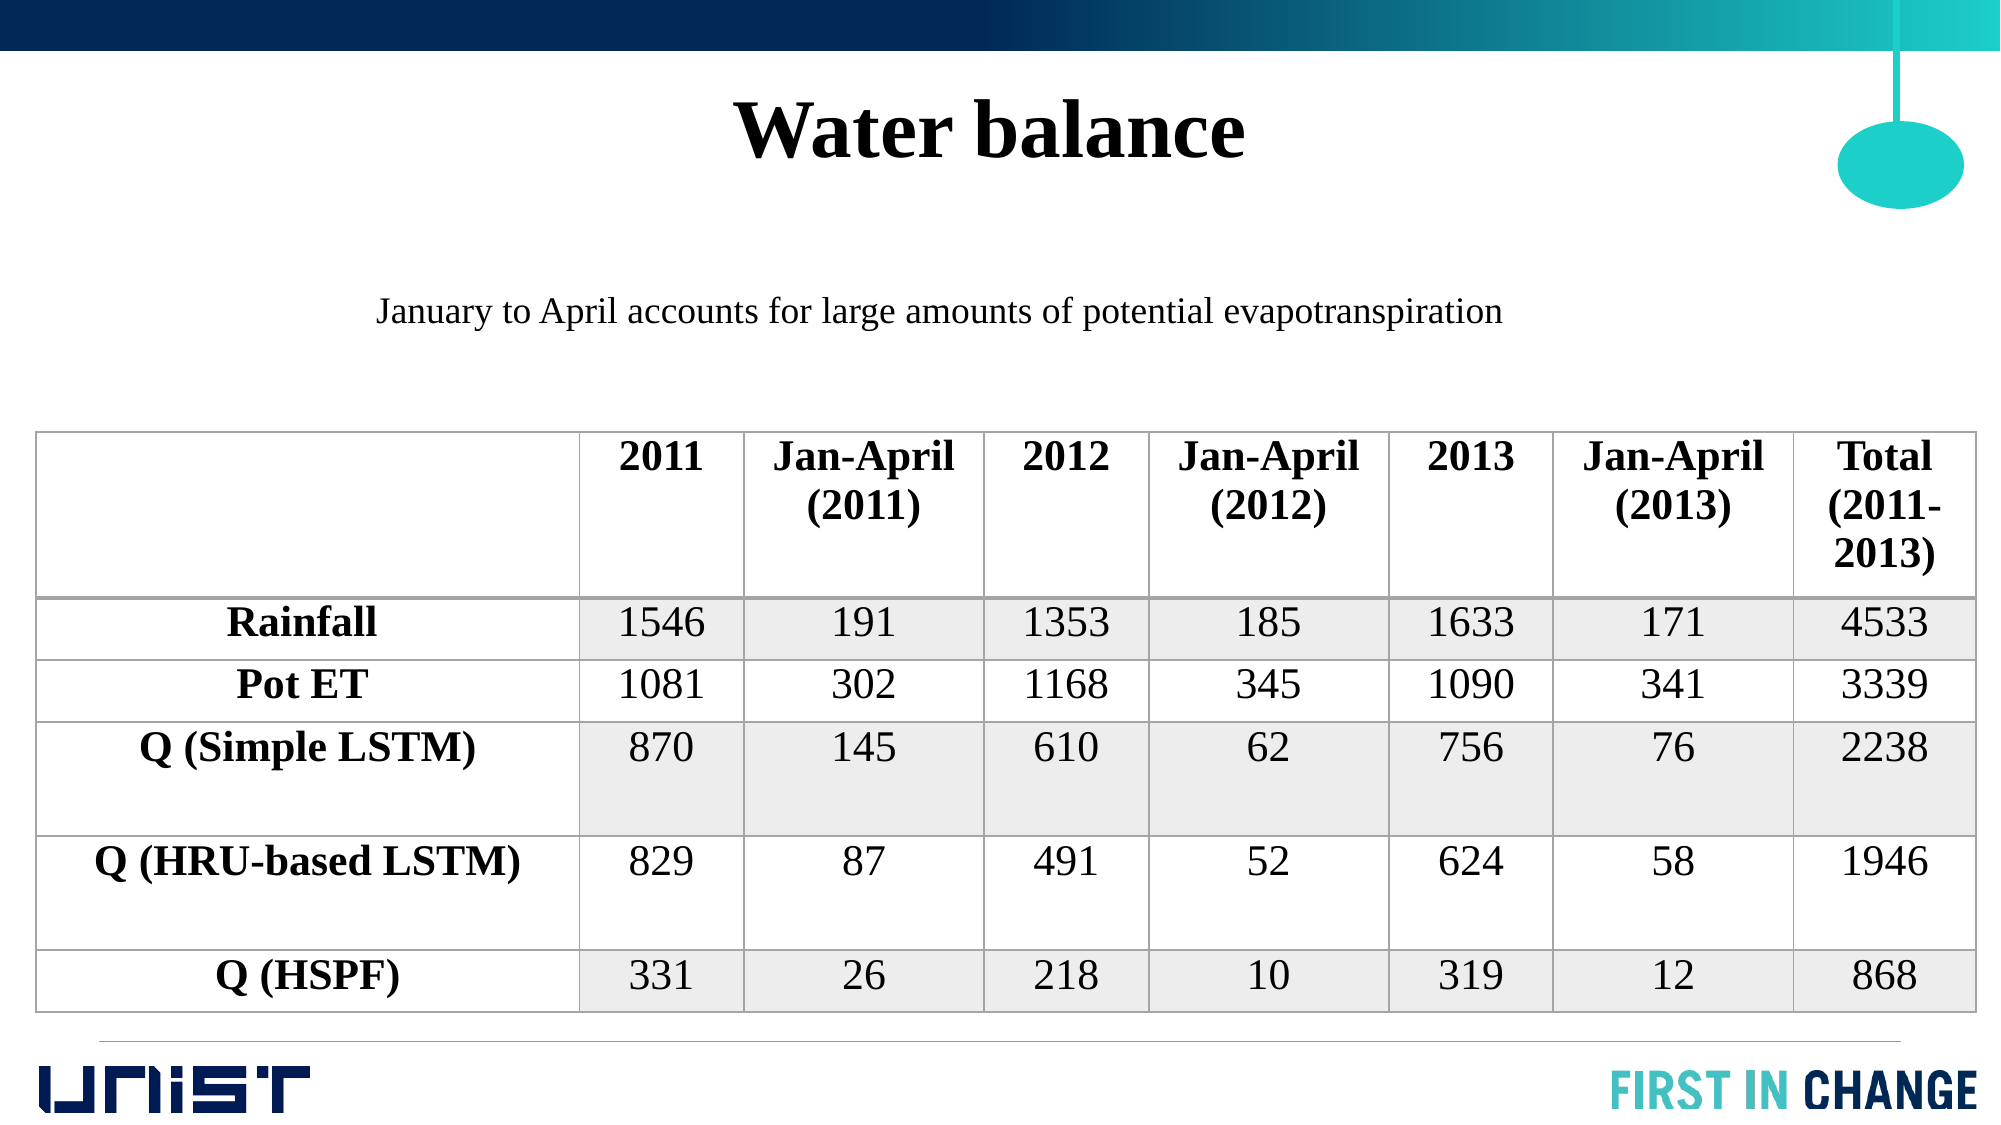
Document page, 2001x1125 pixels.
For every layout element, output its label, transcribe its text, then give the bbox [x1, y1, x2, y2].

table_header Jan-April (2013) [1554, 433, 1793, 596]
table_header Jan-April (2011) [745, 433, 983, 596]
table_cell 610 [985, 723, 1148, 835]
table_header Total (2011-2013) [1794, 433, 1975, 596]
table_cell 1546 [580, 600, 743, 659]
table_header 2012 [985, 433, 1148, 596]
table_cell 10 [1150, 951, 1388, 1011]
table_cell 145 [745, 723, 983, 835]
table_cell 1090 [1390, 661, 1552, 721]
table_cell Rainfall [37, 600, 579, 659]
table_cell 76 [1554, 723, 1793, 835]
table_cell 319 [1390, 951, 1552, 1011]
table_header 2011 [580, 433, 743, 596]
table_cell 12 [1554, 951, 1793, 1011]
table_cell 756 [1390, 723, 1552, 835]
table_cell Pot ET [37, 661, 579, 721]
text_box January to April accounts for large amounts of potential evapotranspiration [361, 278, 1520, 339]
table_cell 26 [745, 951, 983, 1011]
table_cell 624 [1390, 837, 1552, 949]
table_cell 191 [745, 600, 983, 659]
table_cell Q (HRU-based LSTM) [37, 837, 579, 949]
table_cell 341 [1554, 661, 1793, 721]
picture [1611, 1070, 1977, 1110]
table_cell 218 [985, 951, 1148, 1011]
table_cell 171 [1554, 600, 1793, 659]
table_cell 868 [1794, 951, 1975, 1011]
table_cell 829 [580, 837, 743, 949]
table_cell 331 [580, 951, 743, 1011]
table_cell 1168 [985, 661, 1148, 721]
table_cell 1946 [1794, 837, 1975, 949]
table_cell 345 [1150, 661, 1388, 721]
table_cell 3339 [1794, 661, 1975, 721]
table_header Jan-April (2012) [1150, 433, 1388, 596]
table_cell 1081 [580, 661, 743, 721]
table_cell 1353 [985, 600, 1148, 659]
table_cell 52 [1150, 837, 1388, 949]
table_header 2013 [1390, 433, 1552, 596]
table_cell 185 [1150, 600, 1388, 659]
table_cell 4533 [1794, 600, 1975, 659]
table_cell 302 [745, 661, 983, 721]
table_cell 87 [745, 837, 983, 949]
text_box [0, 0, 2000, 209]
table_cell 491 [985, 837, 1148, 949]
table_header [37, 433, 579, 596]
table_cell 2238 [1794, 723, 1975, 835]
table_cell 58 [1554, 837, 1793, 949]
table_cell 1633 [1390, 600, 1552, 659]
table_cell 870 [580, 723, 743, 835]
picture [39, 1066, 310, 1113]
table_cell 62 [1150, 723, 1388, 835]
table_cell Q (Simple LSTM) [37, 723, 579, 835]
table_cell Q (HSPF) [37, 951, 579, 1011]
